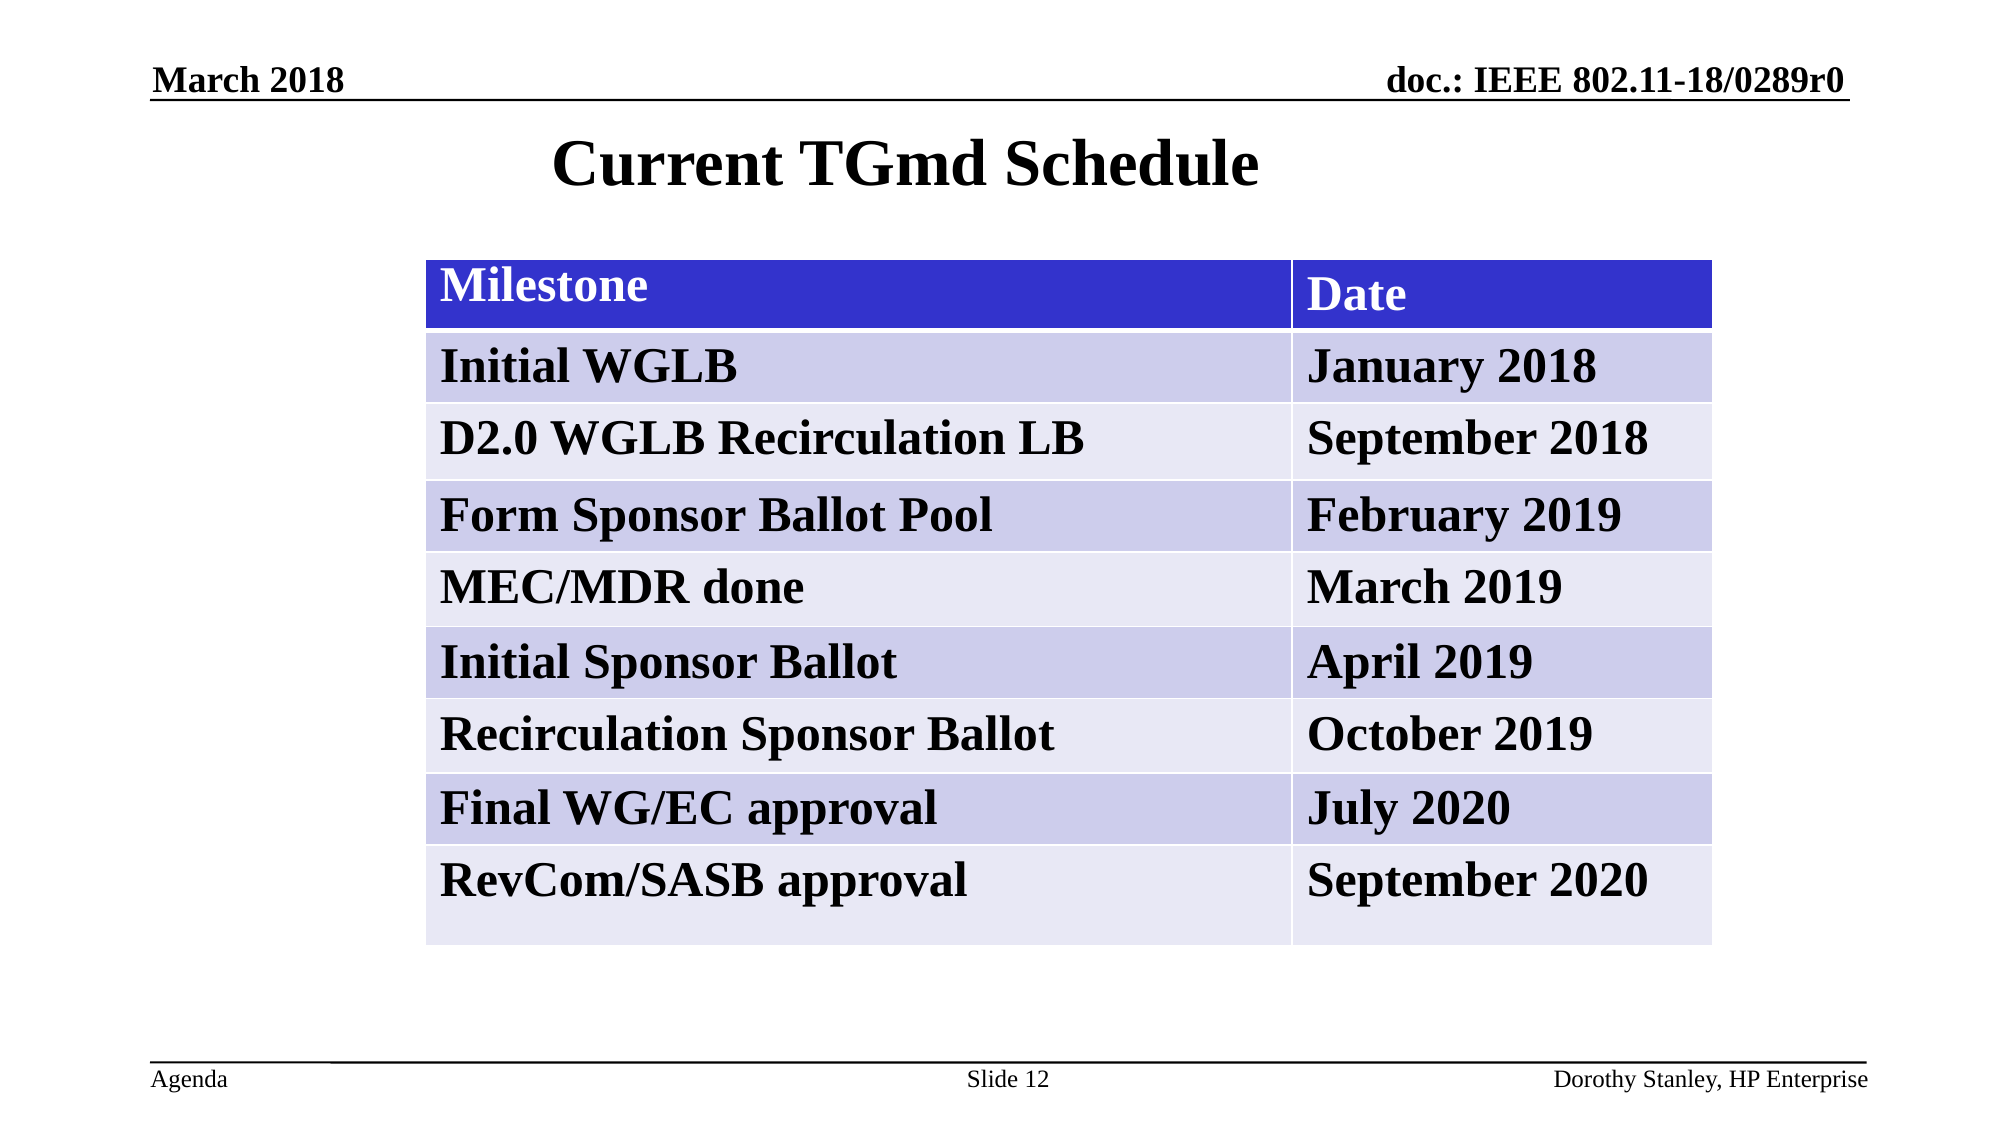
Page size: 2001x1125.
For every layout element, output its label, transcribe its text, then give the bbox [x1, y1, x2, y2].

table_cell September 2018 [1293, 404, 1712, 479]
table_header Milestone [426, 260, 1291, 328]
table_header Date [1293, 260, 1712, 328]
table_cell January 2018 [1293, 333, 1712, 402]
table_cell Final WG/EC approval [426, 774, 1291, 844]
table_cell March 2019 [1293, 553, 1712, 626]
table_cell Initial Sponsor Ballot [426, 627, 1291, 698]
table_cell MEC/MDR done [426, 553, 1291, 626]
table_cell Form Sponsor Ballot Pool [426, 481, 1291, 551]
table_cell October 2019 [1293, 699, 1712, 772]
footer Dorothy Stanley, HP Enterprise [1549, 1062, 1869, 1093]
table_cell RevCom/SASB approval [426, 846, 1291, 945]
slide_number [152, 54, 567, 100]
slide_number Slide 12 [966, 1062, 1051, 1093]
table_cell April 2019 [1293, 627, 1712, 698]
title Current TGmd Schedule [187, 71, 1625, 247]
table_cell Initial WGLB [426, 333, 1291, 402]
table_cell September 2020 [1293, 846, 1712, 945]
table_cell Recirculation Sponsor Ballot [426, 699, 1291, 772]
table_cell D2.0 WGLB Recirculation LB [426, 404, 1291, 479]
table_cell July 2020 [1293, 774, 1712, 844]
table_cell February 2019 [1293, 481, 1712, 551]
